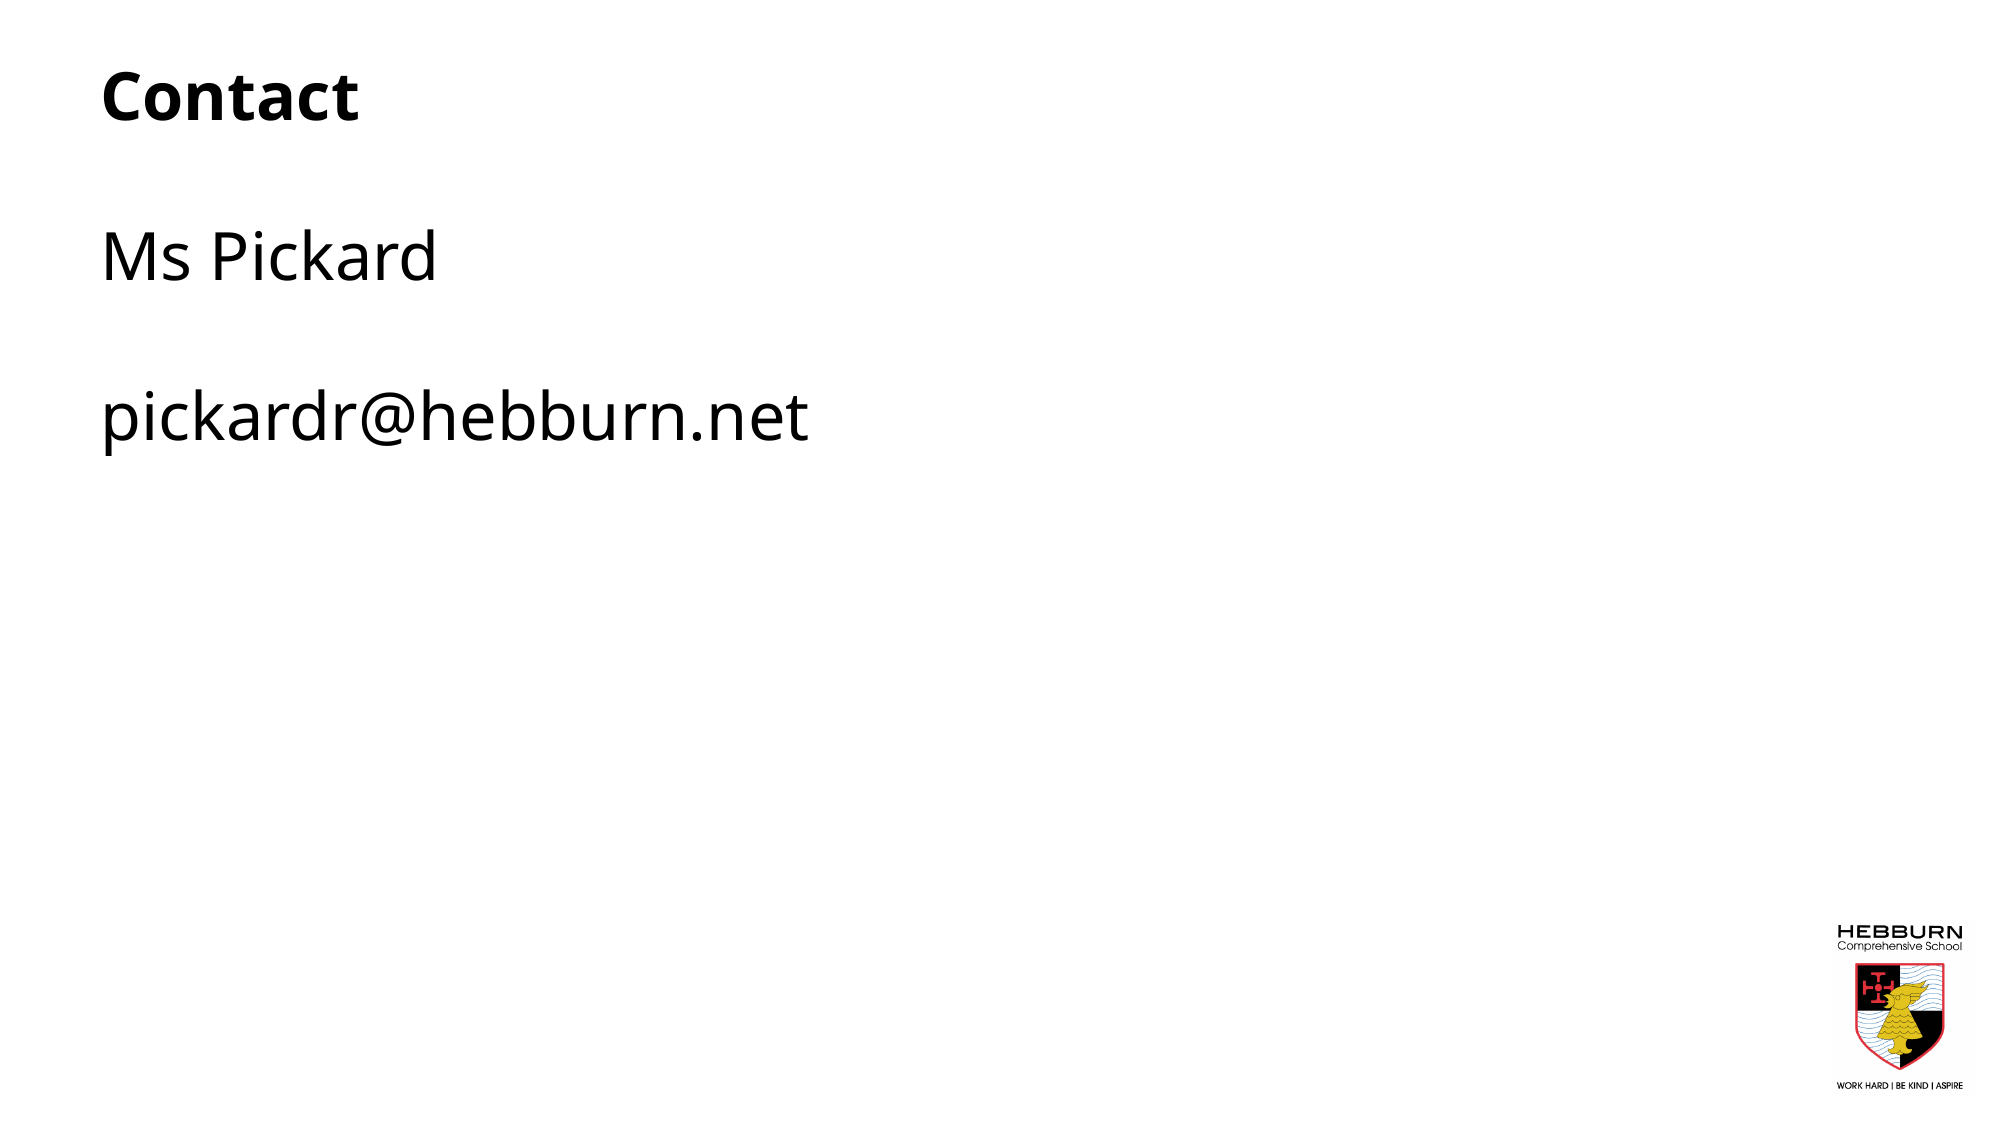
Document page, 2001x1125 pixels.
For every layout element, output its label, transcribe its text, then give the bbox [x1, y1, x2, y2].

picture [1827, 917, 1974, 1097]
text_box Contact Ms Pickard pickardr@hebburn.net [85, 46, 1847, 462]
